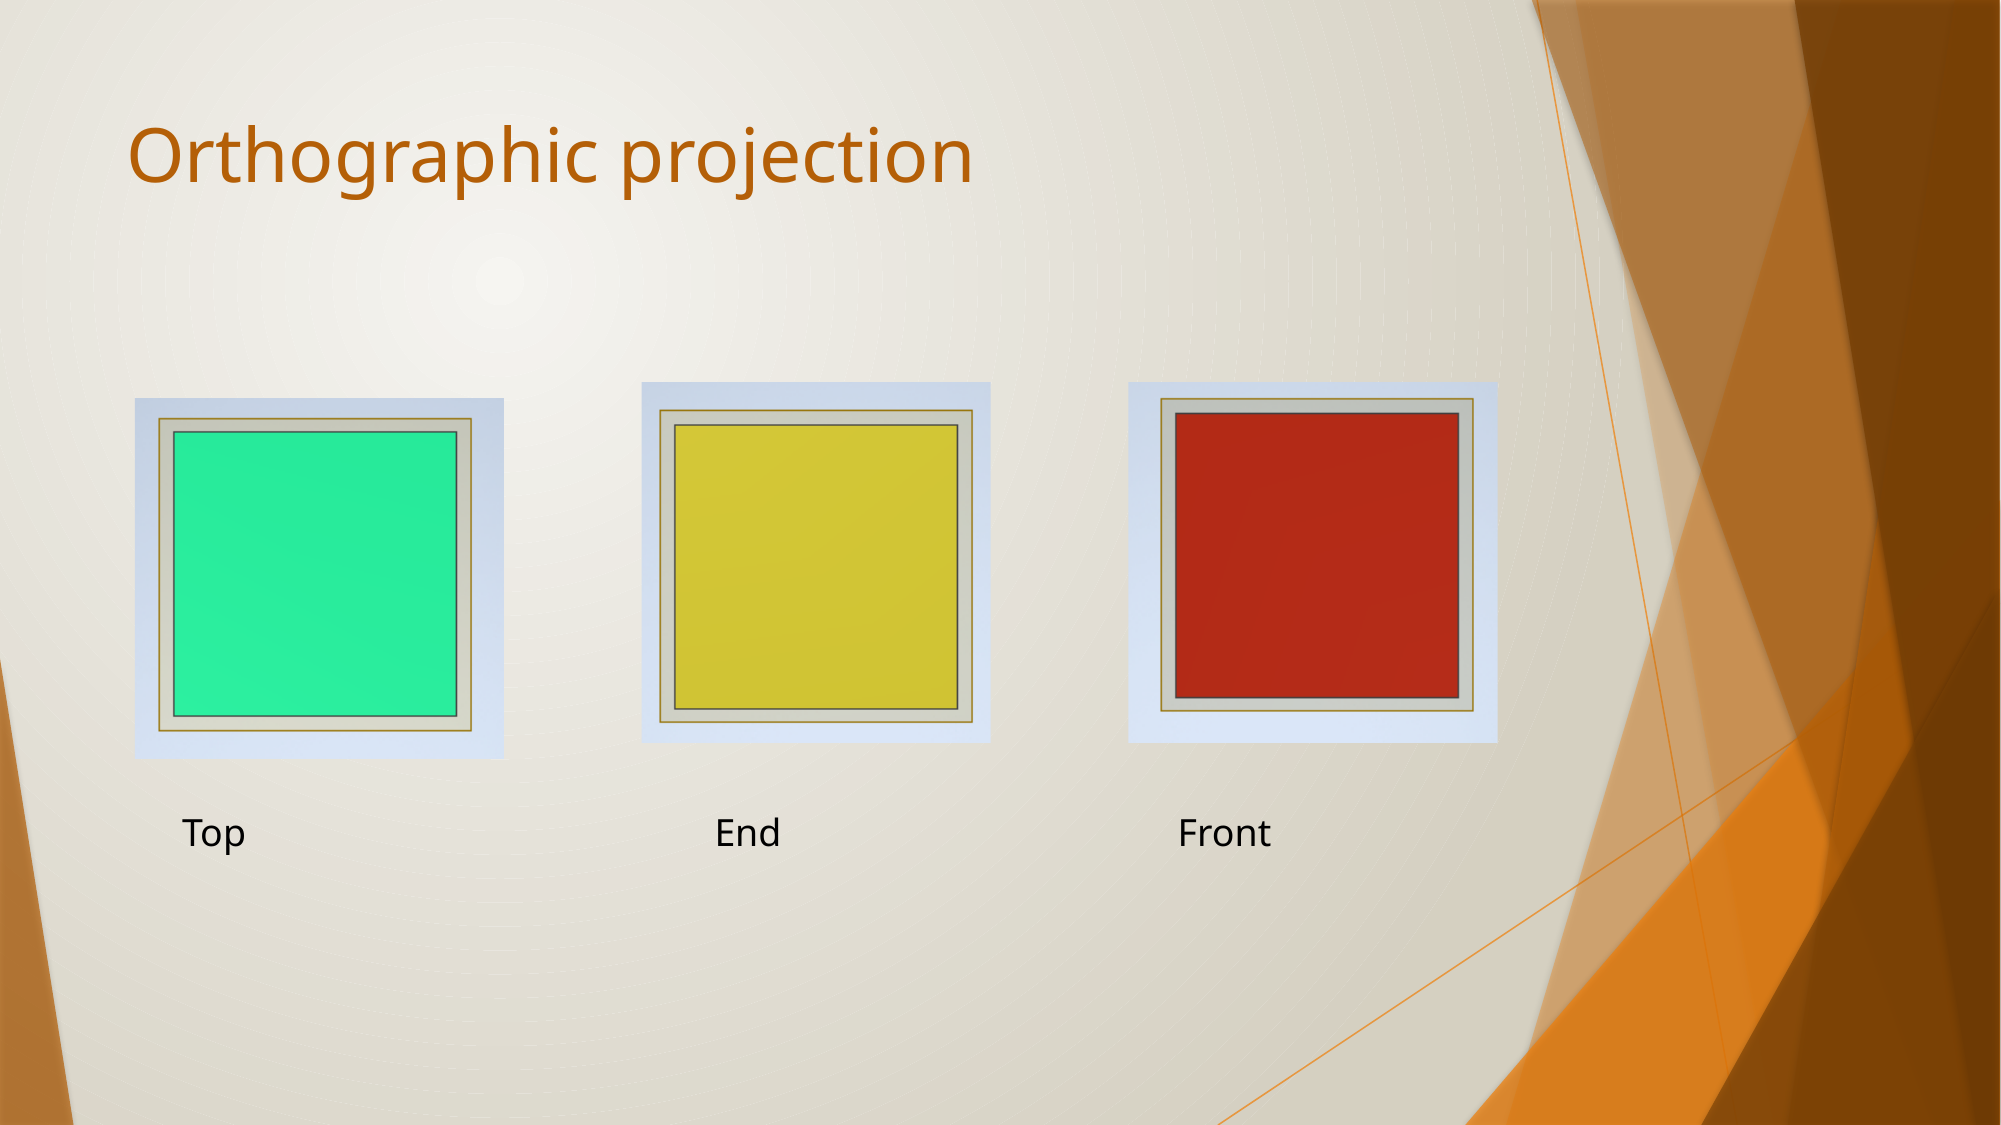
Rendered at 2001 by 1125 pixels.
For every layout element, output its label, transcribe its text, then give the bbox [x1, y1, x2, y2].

picture [641, 381, 992, 744]
text_box Front [1163, 801, 1463, 862]
picture [1127, 381, 1499, 744]
title Orthographic projection [111, 99, 1522, 317]
picture [134, 397, 505, 760]
text_box Top [167, 801, 468, 862]
text_box End [699, 801, 1000, 862]
